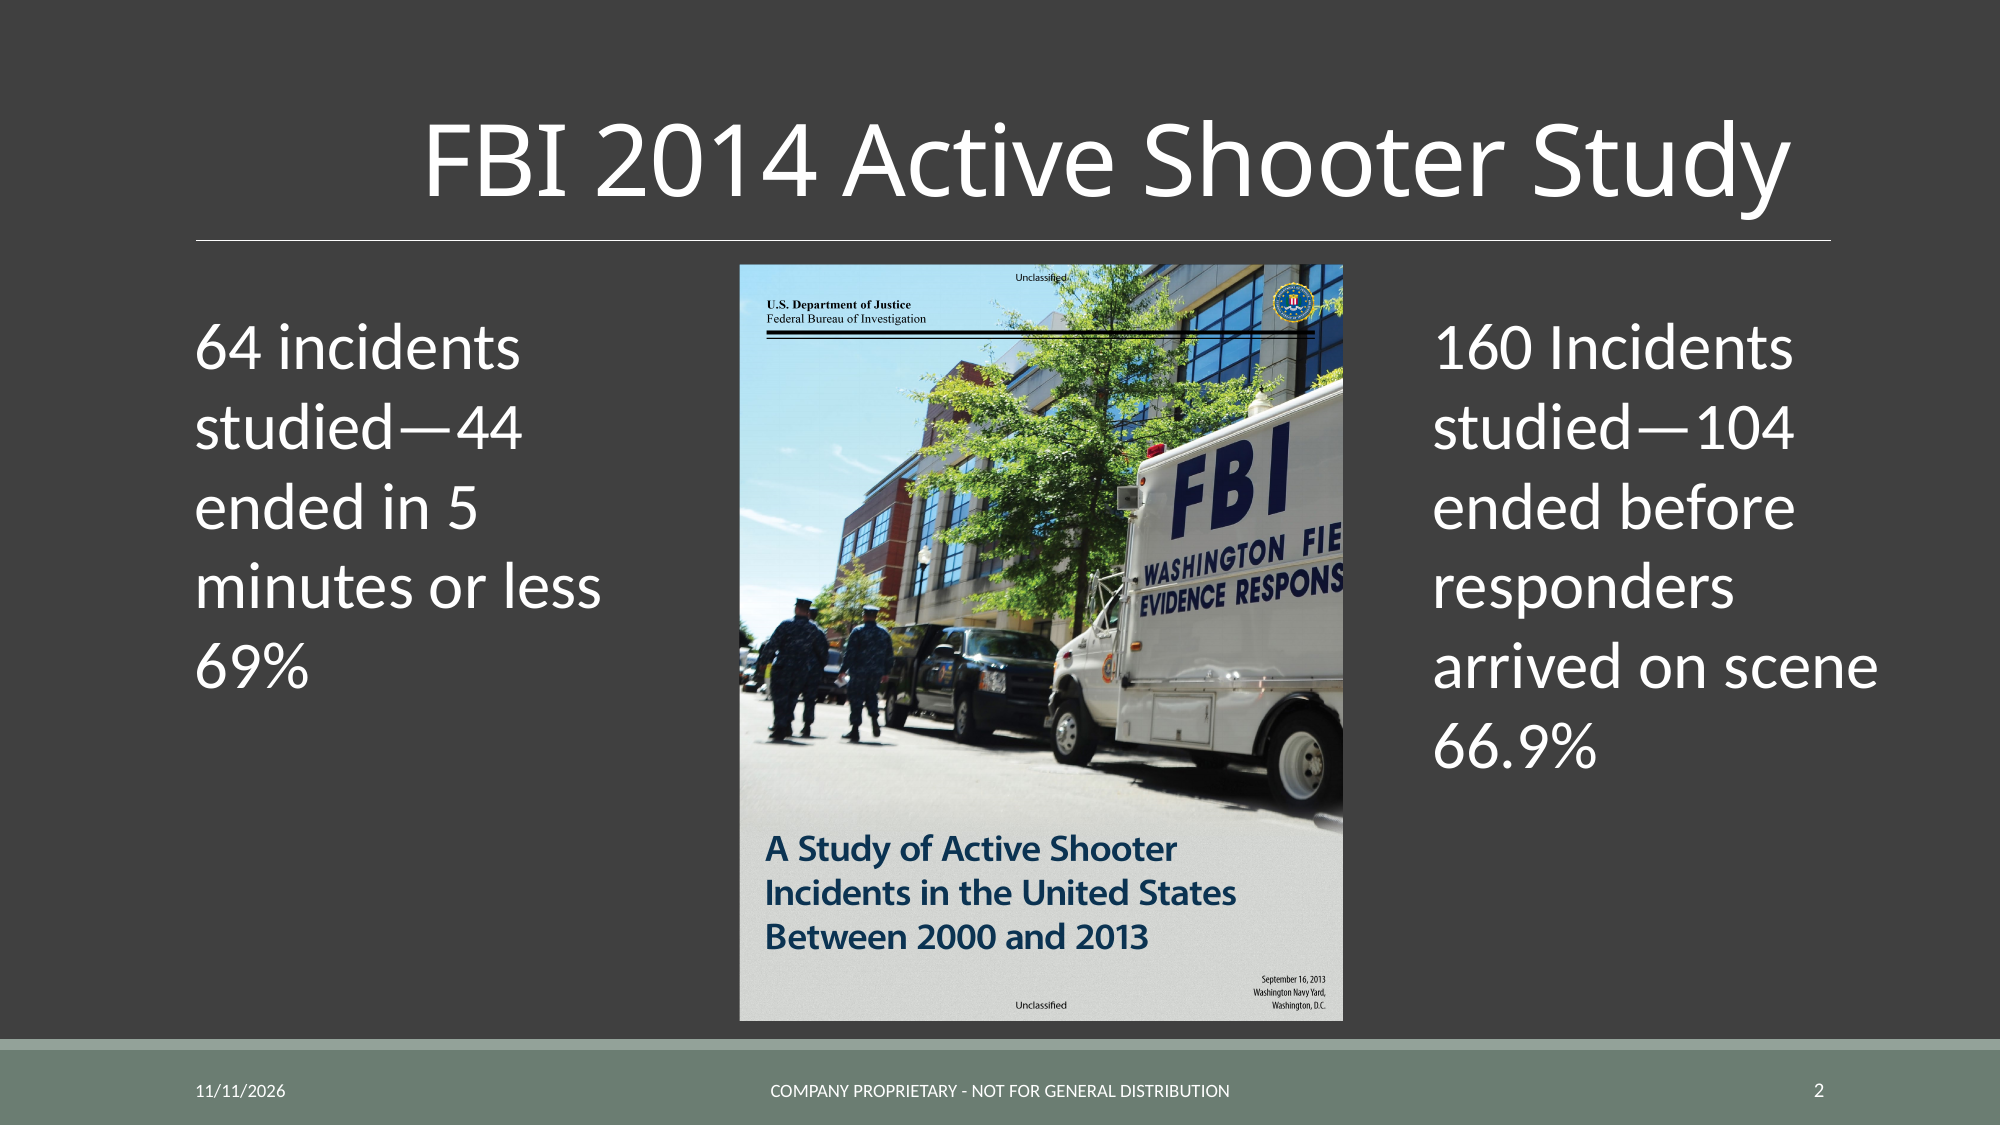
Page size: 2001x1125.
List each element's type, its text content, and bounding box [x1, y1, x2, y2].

footer Company Proprietary - Not for General Distribution [604, 1059, 1396, 1120]
slide_number 2 [1624, 1059, 1840, 1120]
text_box 160 Incidents studied—104 ended before responders arrived on scene 66.9% [1417, 295, 1924, 790]
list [738, 264, 1344, 1022]
text_box 64 incidents studied—44 ended in 5 minutes or less 69% [180, 295, 692, 710]
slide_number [180, 1059, 586, 1120]
title FBI 2014 Active Shooter Study [180, 51, 1830, 225]
